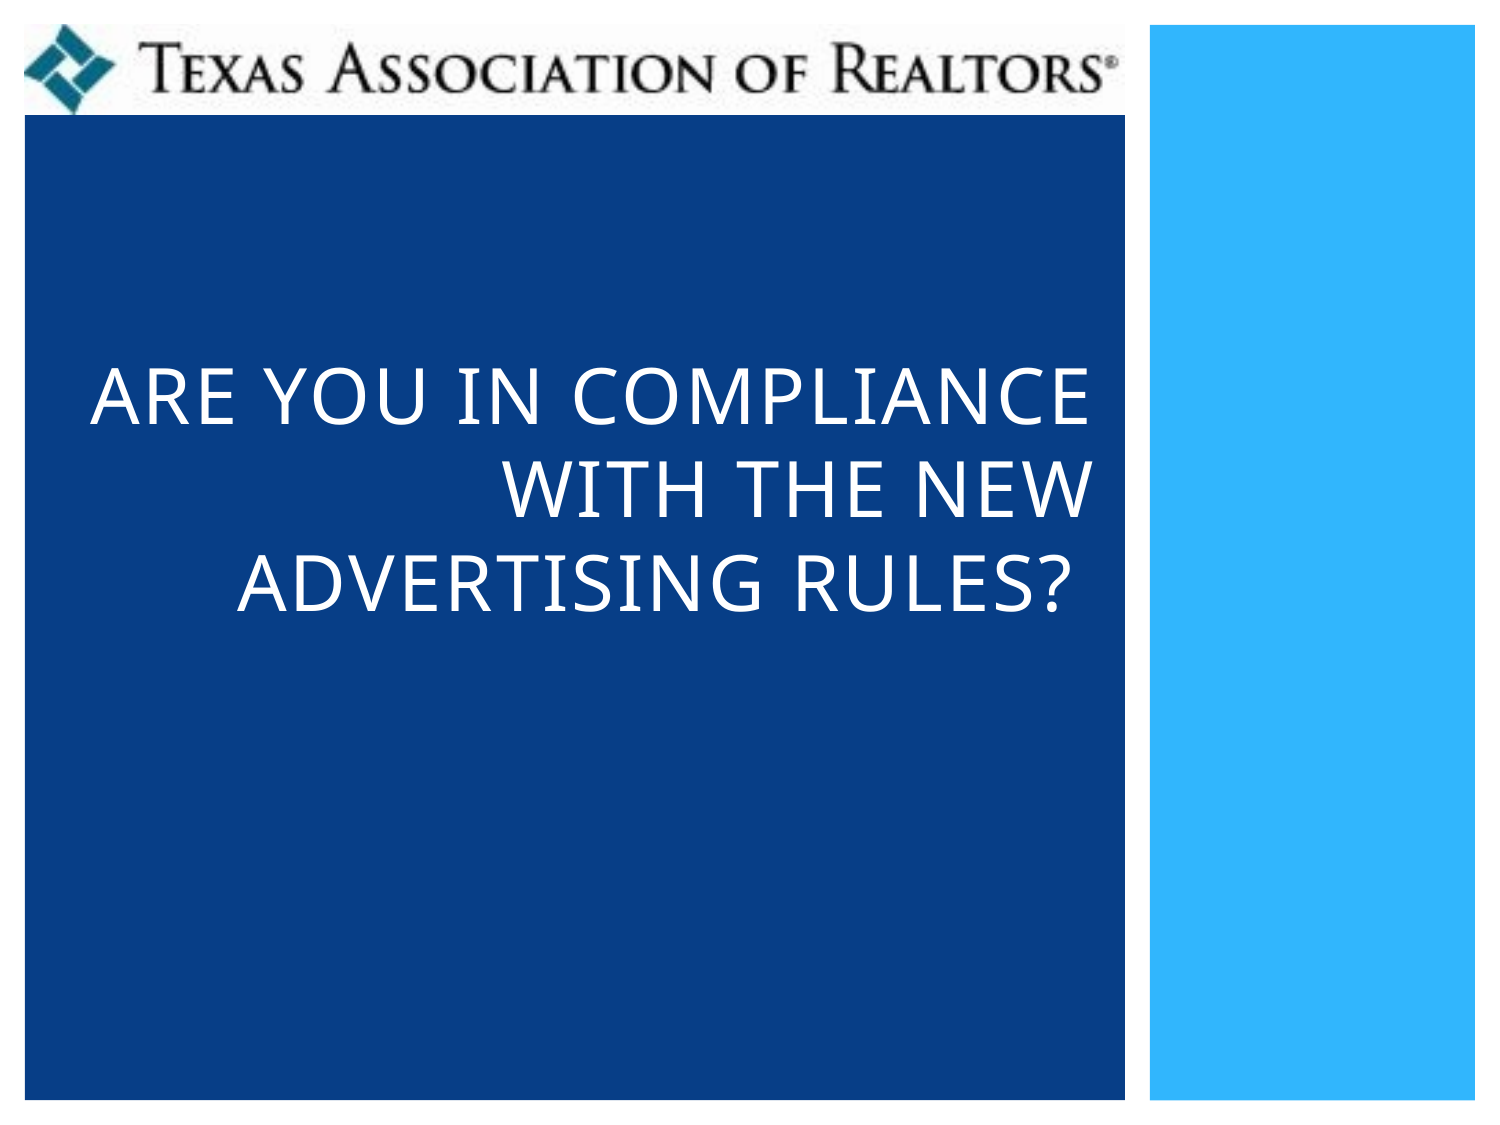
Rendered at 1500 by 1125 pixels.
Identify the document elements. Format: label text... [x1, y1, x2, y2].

picture [24, 24, 1126, 116]
title Are you in compliance with the new advertising rules? [75, 336, 1113, 637]
